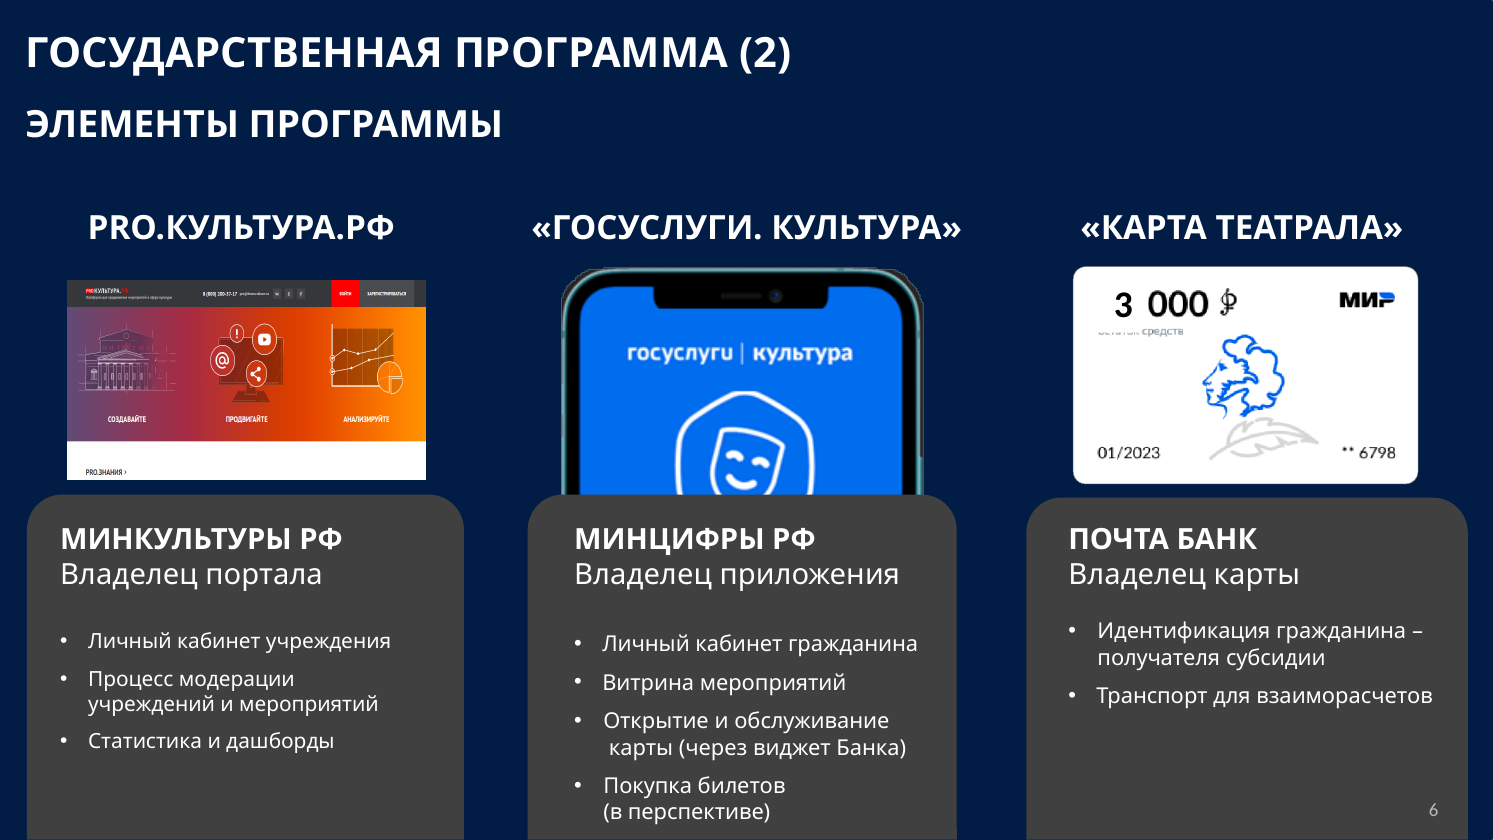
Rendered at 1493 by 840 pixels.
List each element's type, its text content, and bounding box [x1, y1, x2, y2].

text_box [554, 254, 936, 538]
picture [67, 280, 426, 481]
text_box [1026, 497, 1468, 840]
text_box «КАРТА ТЕАТРАЛА» [1065, 198, 1419, 254]
text_box PRO.КУЛЬТУРА.РФ [72, 198, 410, 254]
text_box [527, 497, 957, 840]
text_box 6 [1414, 790, 1469, 840]
text_box ПОЧТА БАНК Владелец карты Идентификация гражданина – получателя субсидии Транспорт для взаиморасчетов [1060, 513, 1453, 716]
text_box ЭЛЕМЕНТЫ ПРОГРАММЫ [17, 92, 511, 153]
picture [1072, 266, 1419, 485]
text_box МИНЦИФРЫ РФ Владелец приложения Личный кабинет гражданина Витрина мероприятий Открытие и обслуживание карты (через виджет Банка) Покупка билетов (в перспективе) [566, 513, 948, 832]
text_box МИНКУЛЬТУРЫ РФ Владелец портала Личный кабинет учреждения Процесс модерации учреждений и мероприятий Статистика и дашборды [52, 513, 441, 799]
text_box [26, 494, 464, 840]
title Государственная программа (2) [25, 25, 1298, 78]
text_box «ГОСУСЛУГИ. КУЛЬТУРА» [516, 198, 978, 254]
